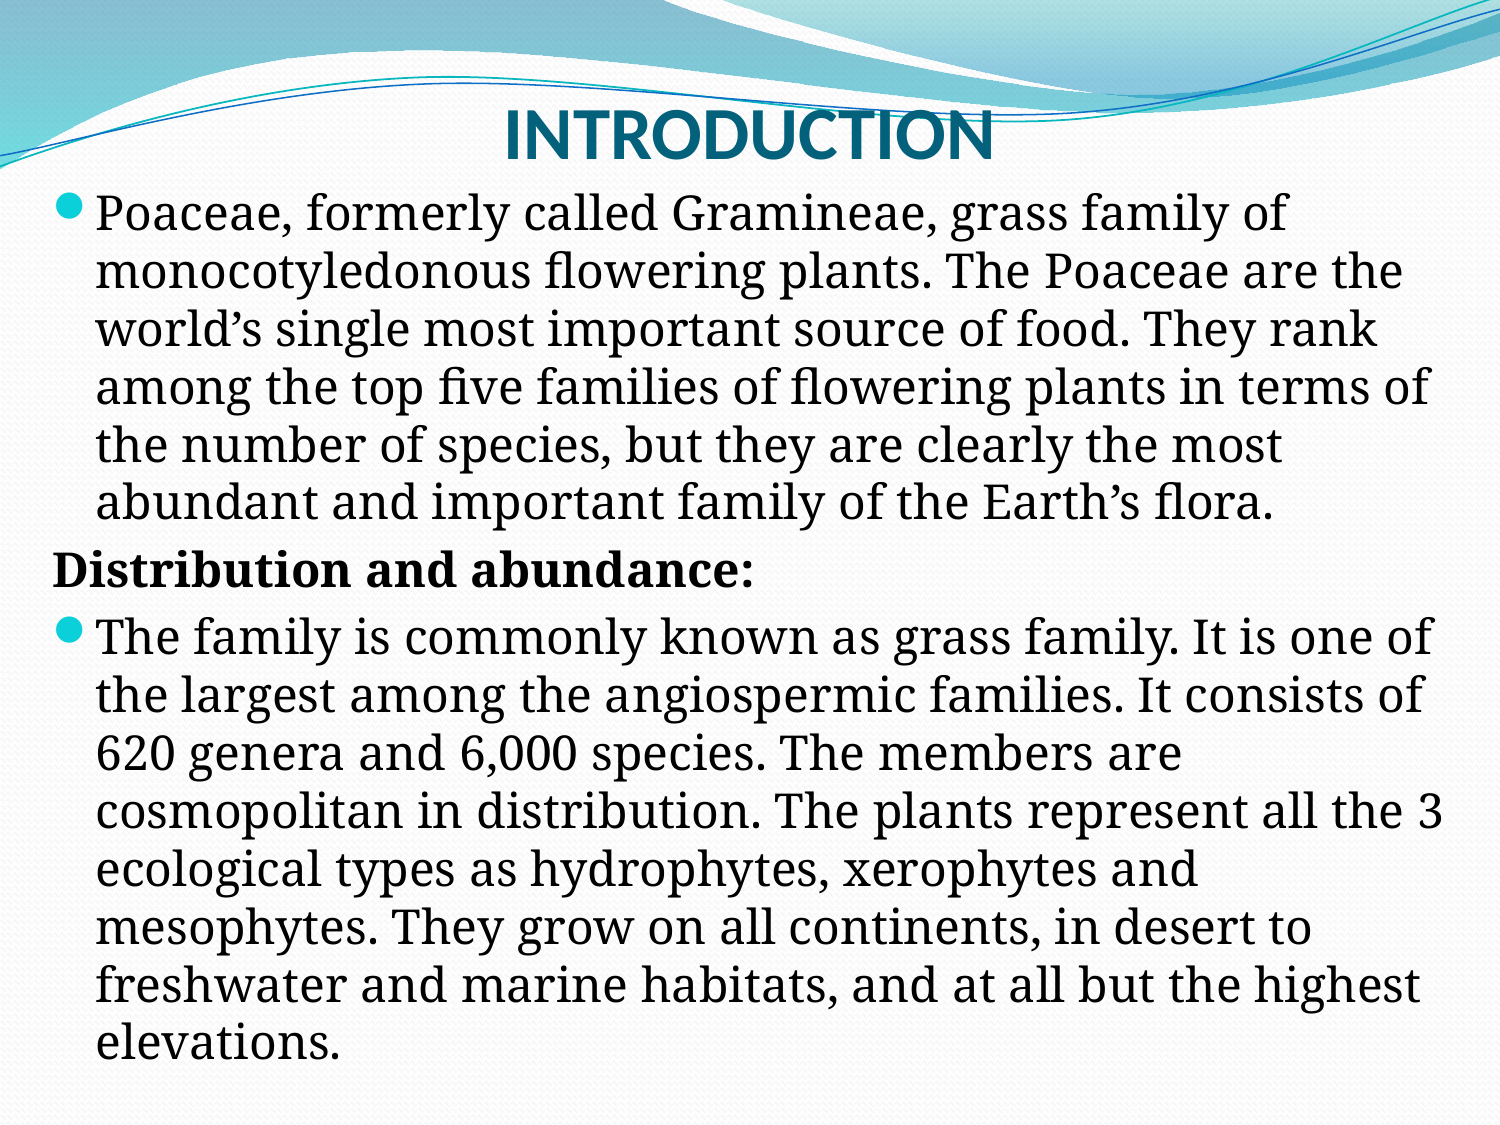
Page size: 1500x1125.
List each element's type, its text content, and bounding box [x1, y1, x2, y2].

list Poaceae, formerly called Gramineae, grass family of monocotyledonous flowering plants. The Poaceae are the world’s single most important source of food. They rank among the top five families of flowering plants in terms of the number of species, but they are clearly the most abundant and important family of the Earth’s flora. Distribution and abundance: The family is commonly known as grass family. It is one of the largest among the angiospermic families. It consists of 620 genera and 6,000 species. The members are cosmopolitan in distribution. The plants represent all the 3 ecological types as hydrophytes, xerophytes and mesophytes. They grow on all continents, in desert to freshwater and marine habitats, and at all but the highest elevations. [37, 174, 1475, 1088]
title INTRODUCTION [75, 21, 1426, 174]
